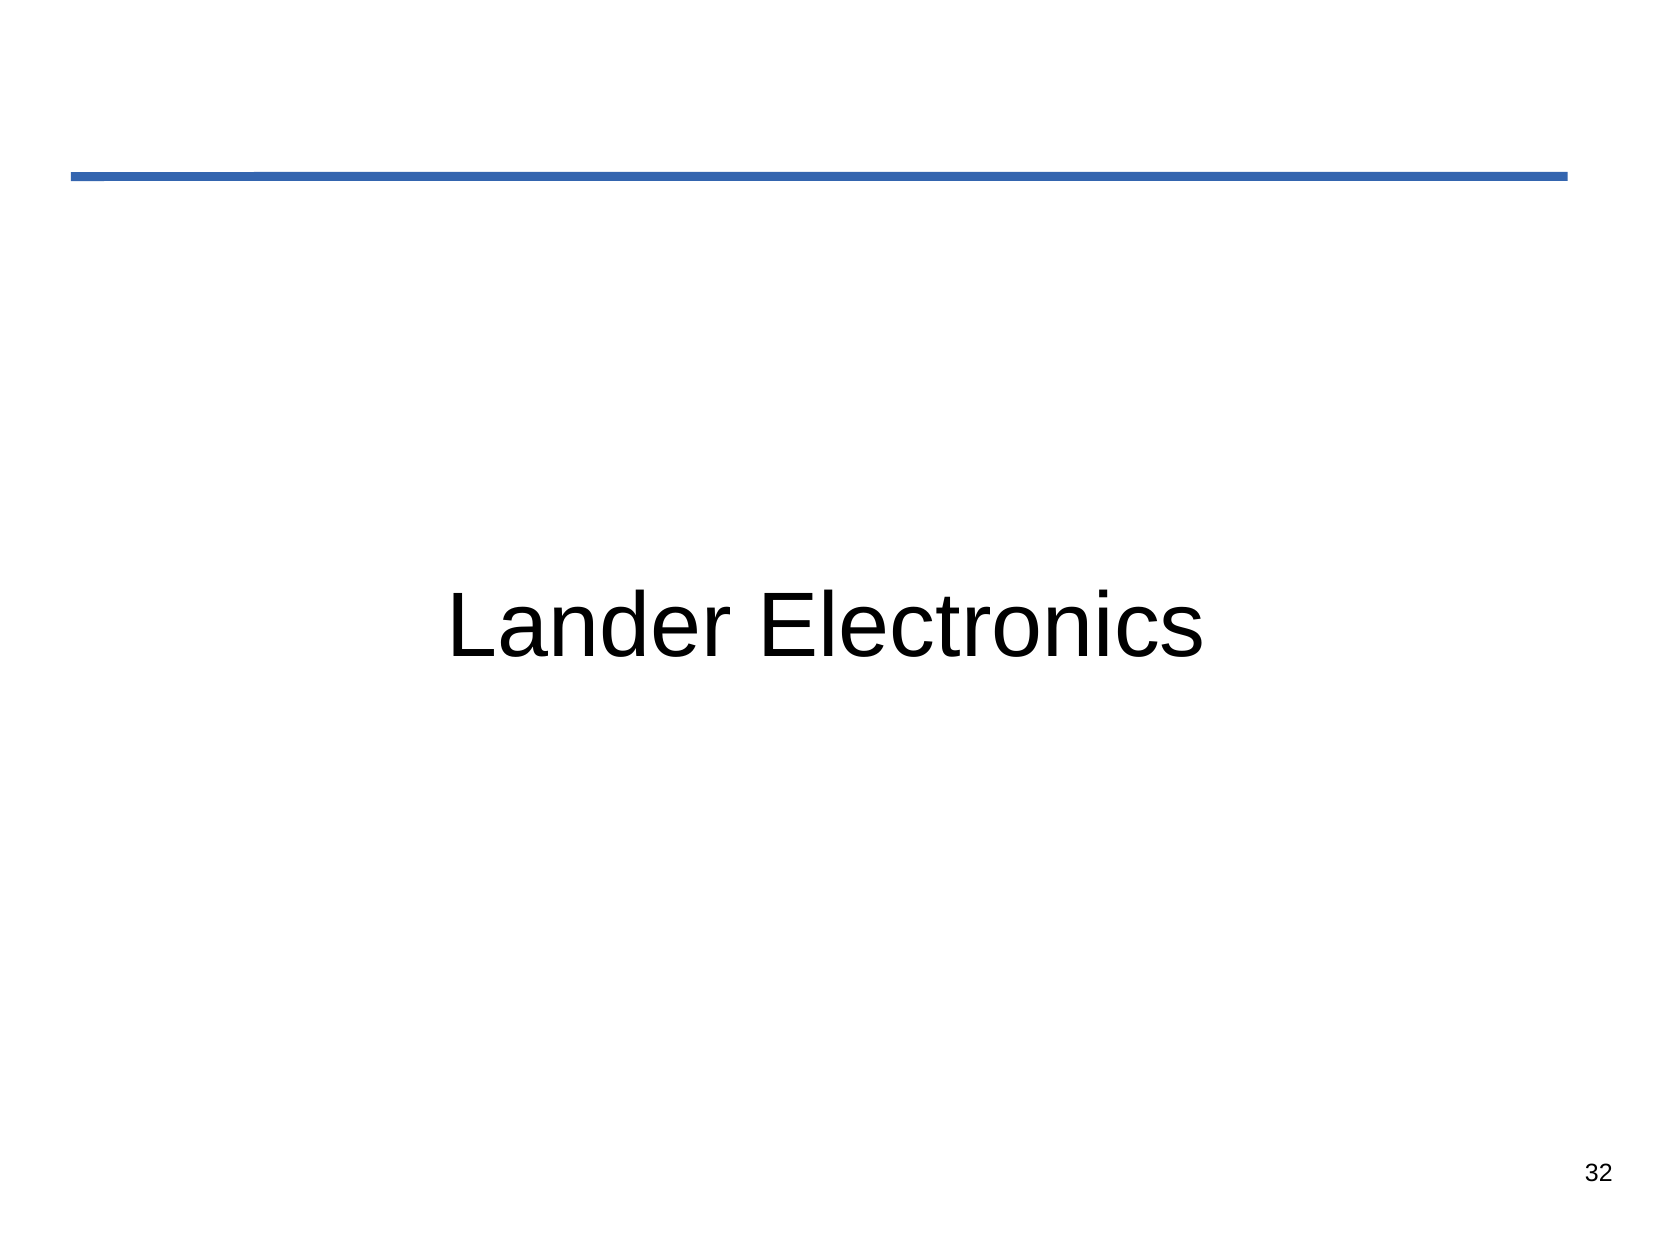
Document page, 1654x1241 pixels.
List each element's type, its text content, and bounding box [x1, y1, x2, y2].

slide_number ‹#› [1532, 1124, 1632, 1220]
title Lander Electronics [56, 518, 1598, 722]
